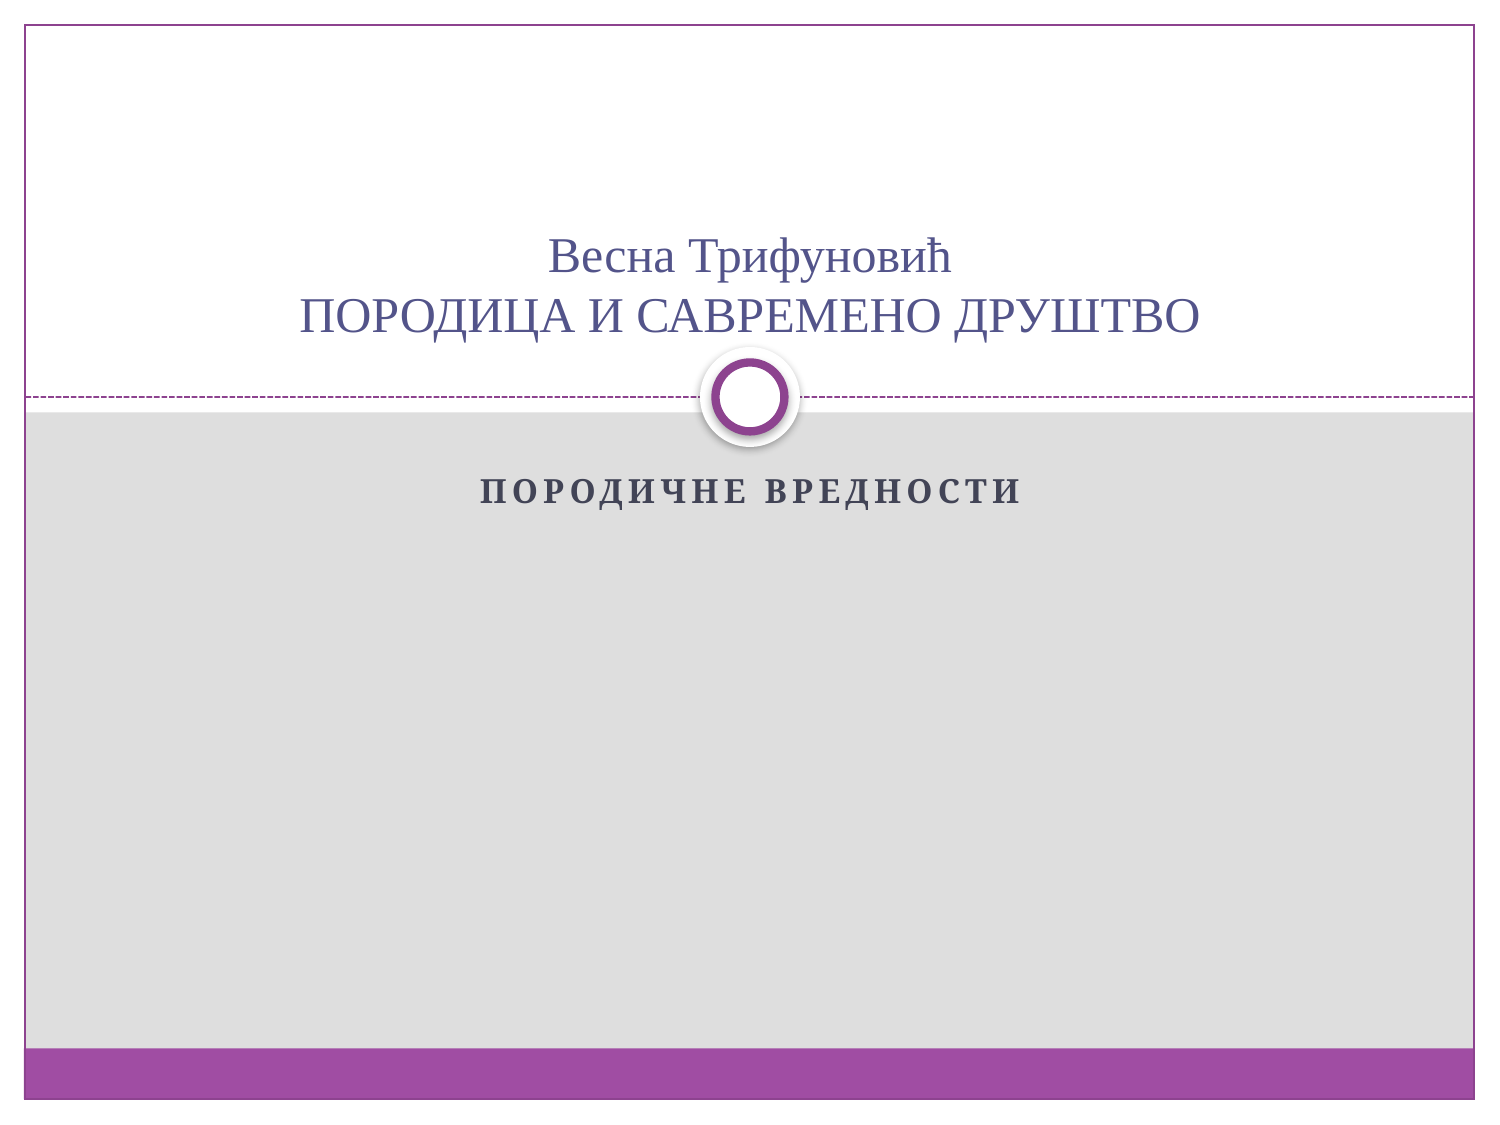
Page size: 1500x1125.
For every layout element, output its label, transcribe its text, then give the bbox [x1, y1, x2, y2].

title Весна Трифуновић ПОРОДИЦА И САВРЕМЕНО ДРУШТВО [112, 62, 1388, 350]
subtitle ПОРОДИЧНЕ ВРЕДНОСТИ [225, 462, 1275, 750]
